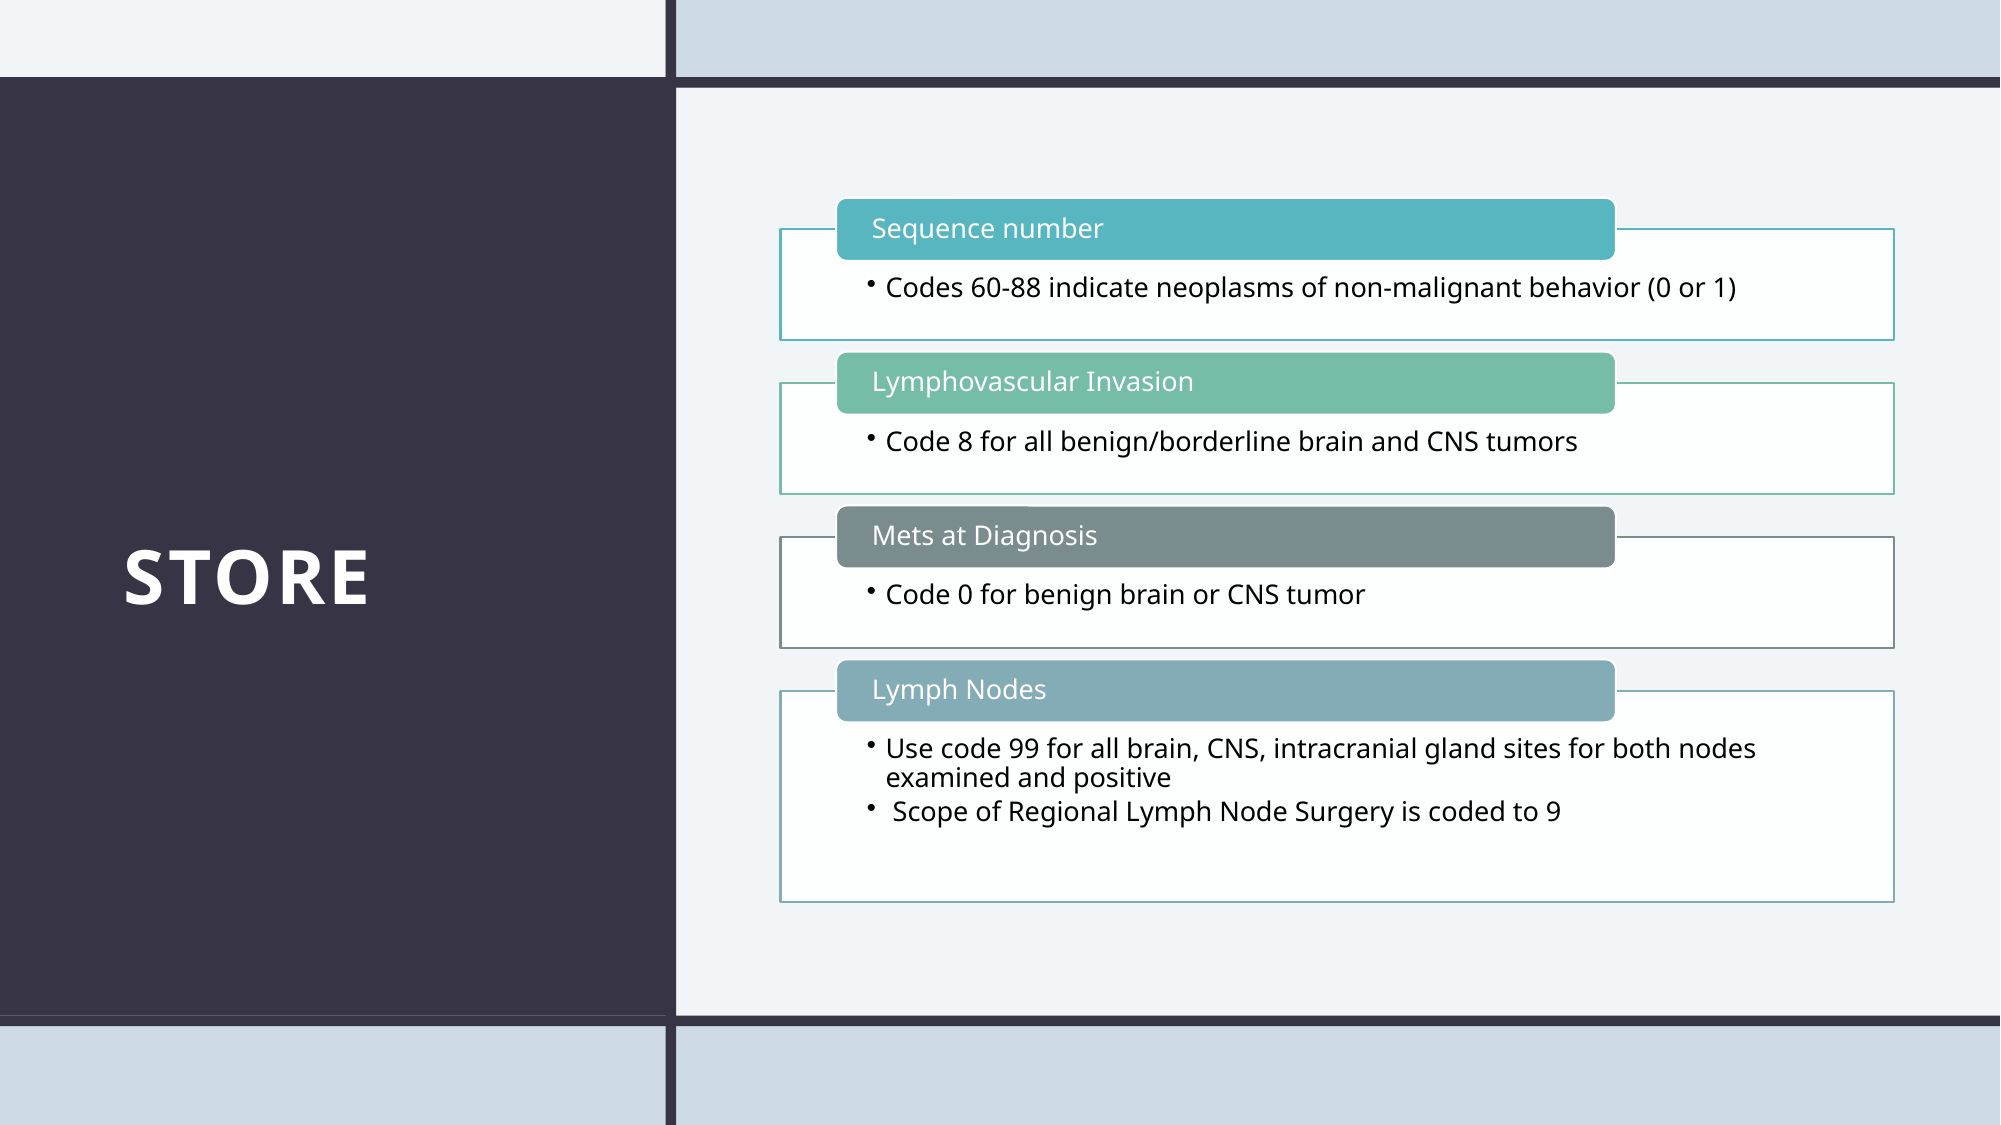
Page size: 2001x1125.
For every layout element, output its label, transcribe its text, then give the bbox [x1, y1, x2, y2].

text_box [0, 1027, 665, 1125]
title STORE [105, 197, 618, 904]
text_box [0, 76, 2000, 89]
text_box [0, 0, 665, 76]
text_box [665, 89, 677, 1125]
text_box [0, 89, 665, 1015]
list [780, 190, 1895, 910]
text_box [677, 89, 2000, 1015]
text_box [677, 1015, 2000, 1027]
text_box [677, 0, 2000, 76]
text_box [665, 0, 677, 76]
text_box [677, 1027, 2000, 1125]
text_box [0, 1015, 665, 1027]
